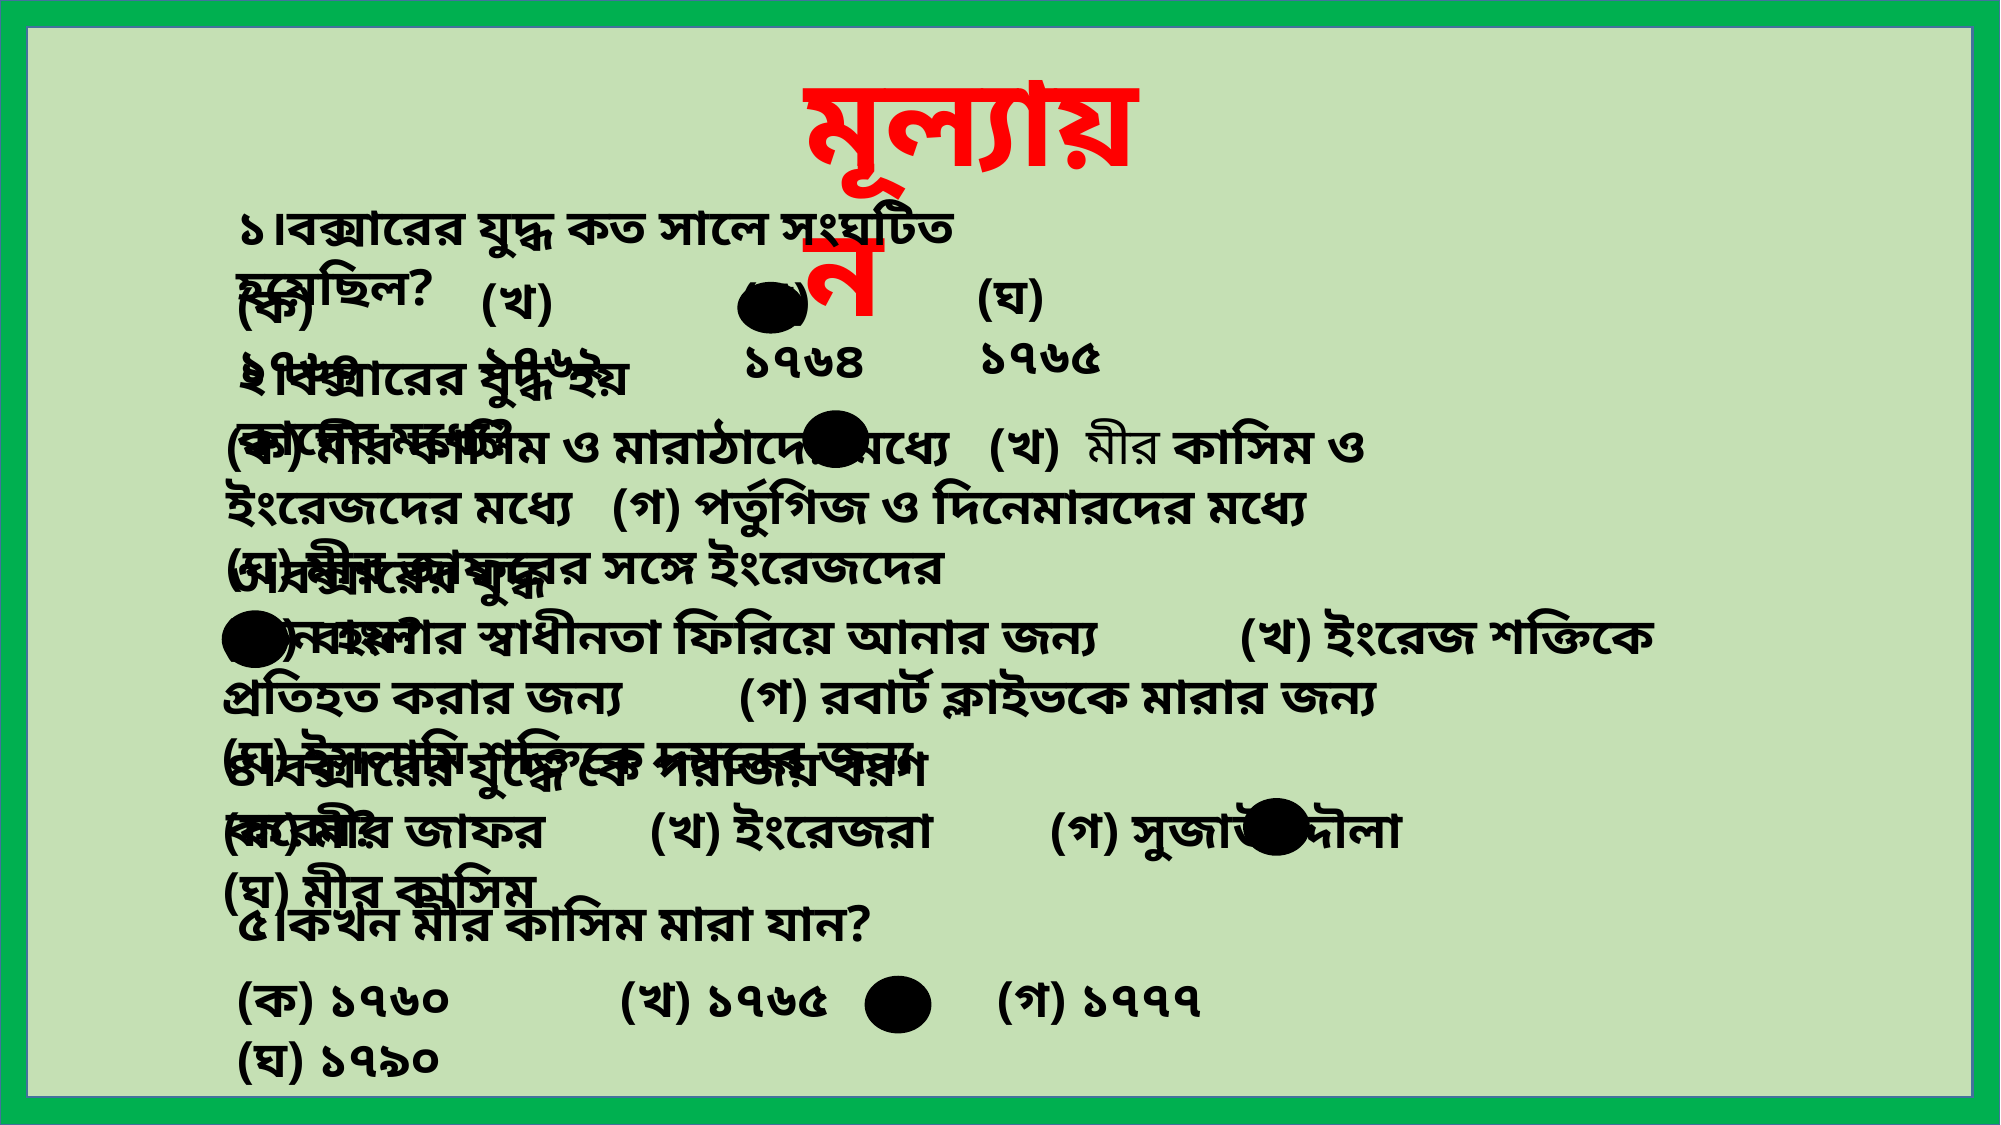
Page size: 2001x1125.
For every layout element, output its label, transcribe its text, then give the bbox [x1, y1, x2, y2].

text_box (ক) ১৭৬০ [222, 266, 437, 337]
text_box (ক) মীর কাসিম ও মারাঠাদের মধ্যে (খ) মীর কাসিম ও ইংরেজদের মধ্যে (গ) পর্তুগিজ ও দিনেমারদের মধ্যে (ঘ) মীর জাফরের সঙ্গে ইংরেজদের [211, 407, 1415, 597]
text_box (ক) ১৭৬০ (খ) ১৭৬৫ (গ) ১৭৭৭ (ঘ) ১৭৯০ [222, 959, 1462, 1095]
text_box (ঘ) ১৭৬৫ [962, 256, 1165, 392]
text_box [864, 975, 932, 1034]
text_box (খ) ১৭৬২ [467, 261, 677, 337]
text_box ৪।বক্সারের যুদ্ধে কে পরাজয় বরণ করেন? [211, 728, 1061, 791]
text_box (গ) ১৭৬৪ [726, 260, 945, 396]
text_box [737, 281, 805, 334]
text_box মূল্যায়ন [789, 34, 1170, 349]
text_box [1243, 798, 1310, 856]
text_box [0, 0, 2000, 1125]
text_box ২।বক্সারের যুদ্ধ হয় কাদের মধ্যে? [222, 337, 773, 407]
text_box (ক) বাংলার স্বাধীনতা ফিরিয়ে আনার জন্য (খ) ইংরেজ শক্তিকে প্রতিহত করার জন্য (গ) রবার্ট ক্লাইভকে মারার জন্য (ঘ) ইসলামি শক্তিকে দমনের জন্য [207, 597, 1756, 792]
text_box (ক) মীর জাফর (খ) ইংরেজরা (গ) সুজাউদ্দৌলা (ঘ) মীর কাসিম [209, 791, 1622, 927]
text_box [802, 410, 870, 468]
text_box ৫।কখন মীর কাসিম মারা যান? [222, 884, 1277, 959]
text_box [221, 610, 289, 669]
text_box ৩।বক্সারের যুদ্ধ কেন হয়? [214, 535, 658, 597]
text_box ১।বক্সারের যুদ্ধ কত সালে সংঘটিত হয়েছিল? [221, 188, 979, 324]
